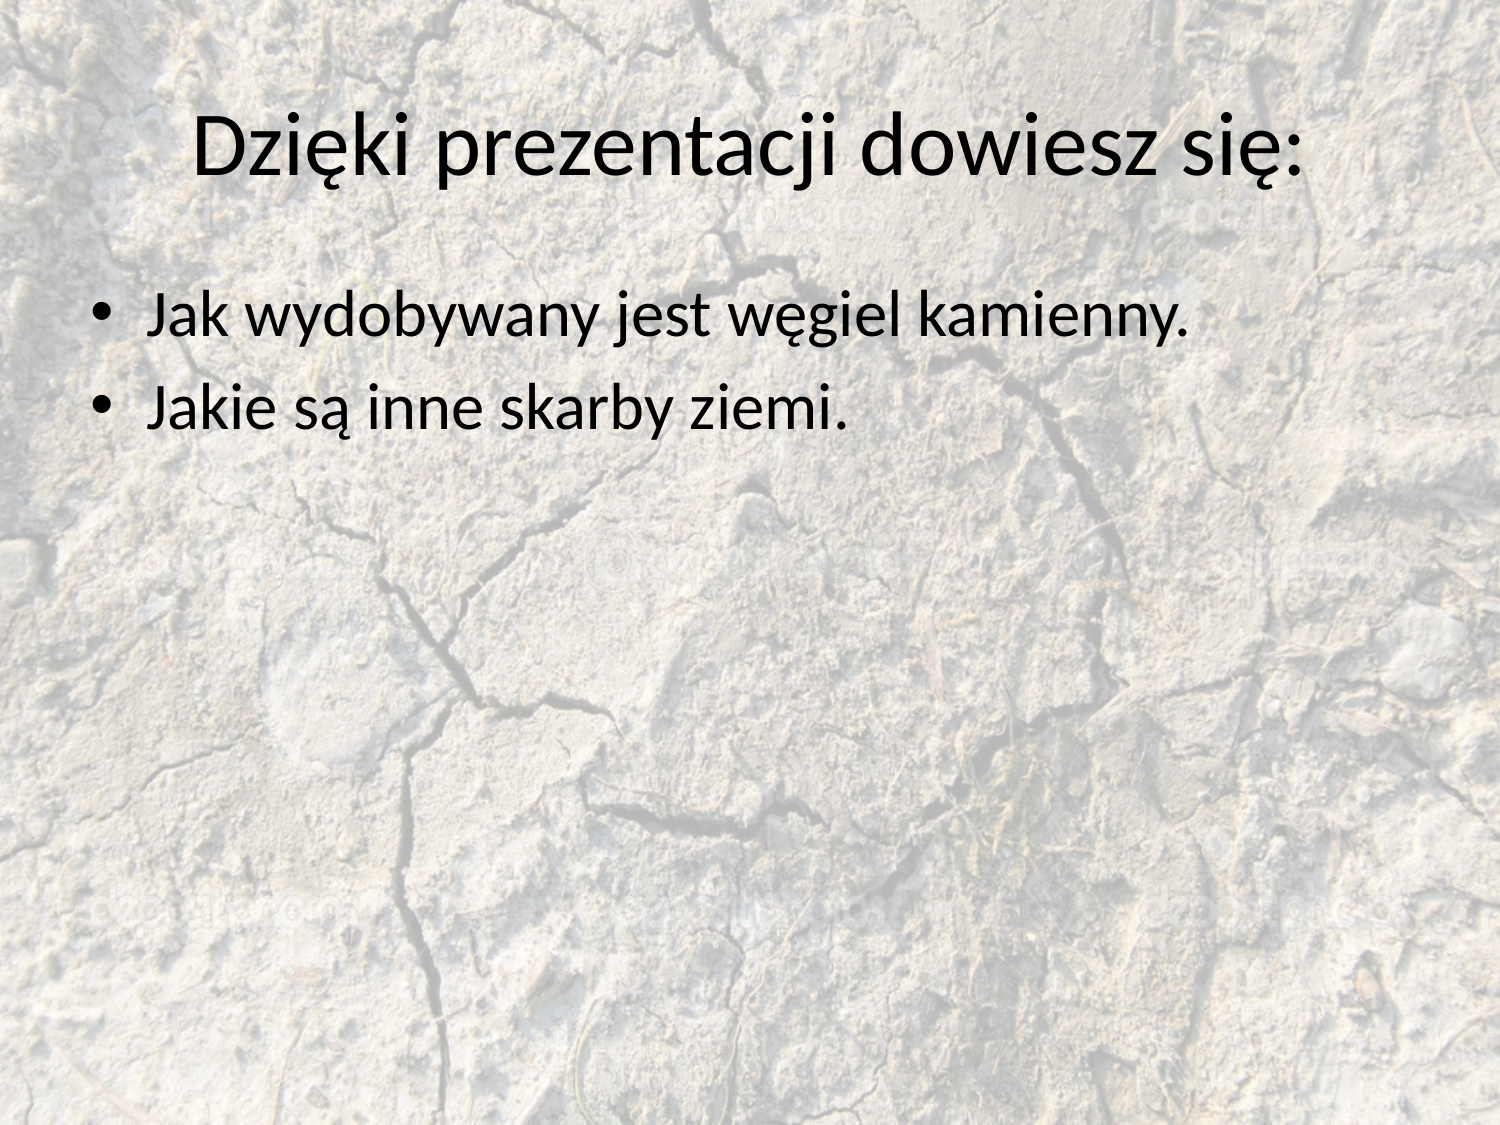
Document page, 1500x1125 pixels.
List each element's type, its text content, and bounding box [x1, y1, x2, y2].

list Jak wydobywany jest węgiel kamienny. Jakie są inne skarby ziemi. [75, 262, 1425, 1005]
title Dzięki prezentacji dowiesz się: [75, 45, 1425, 233]
